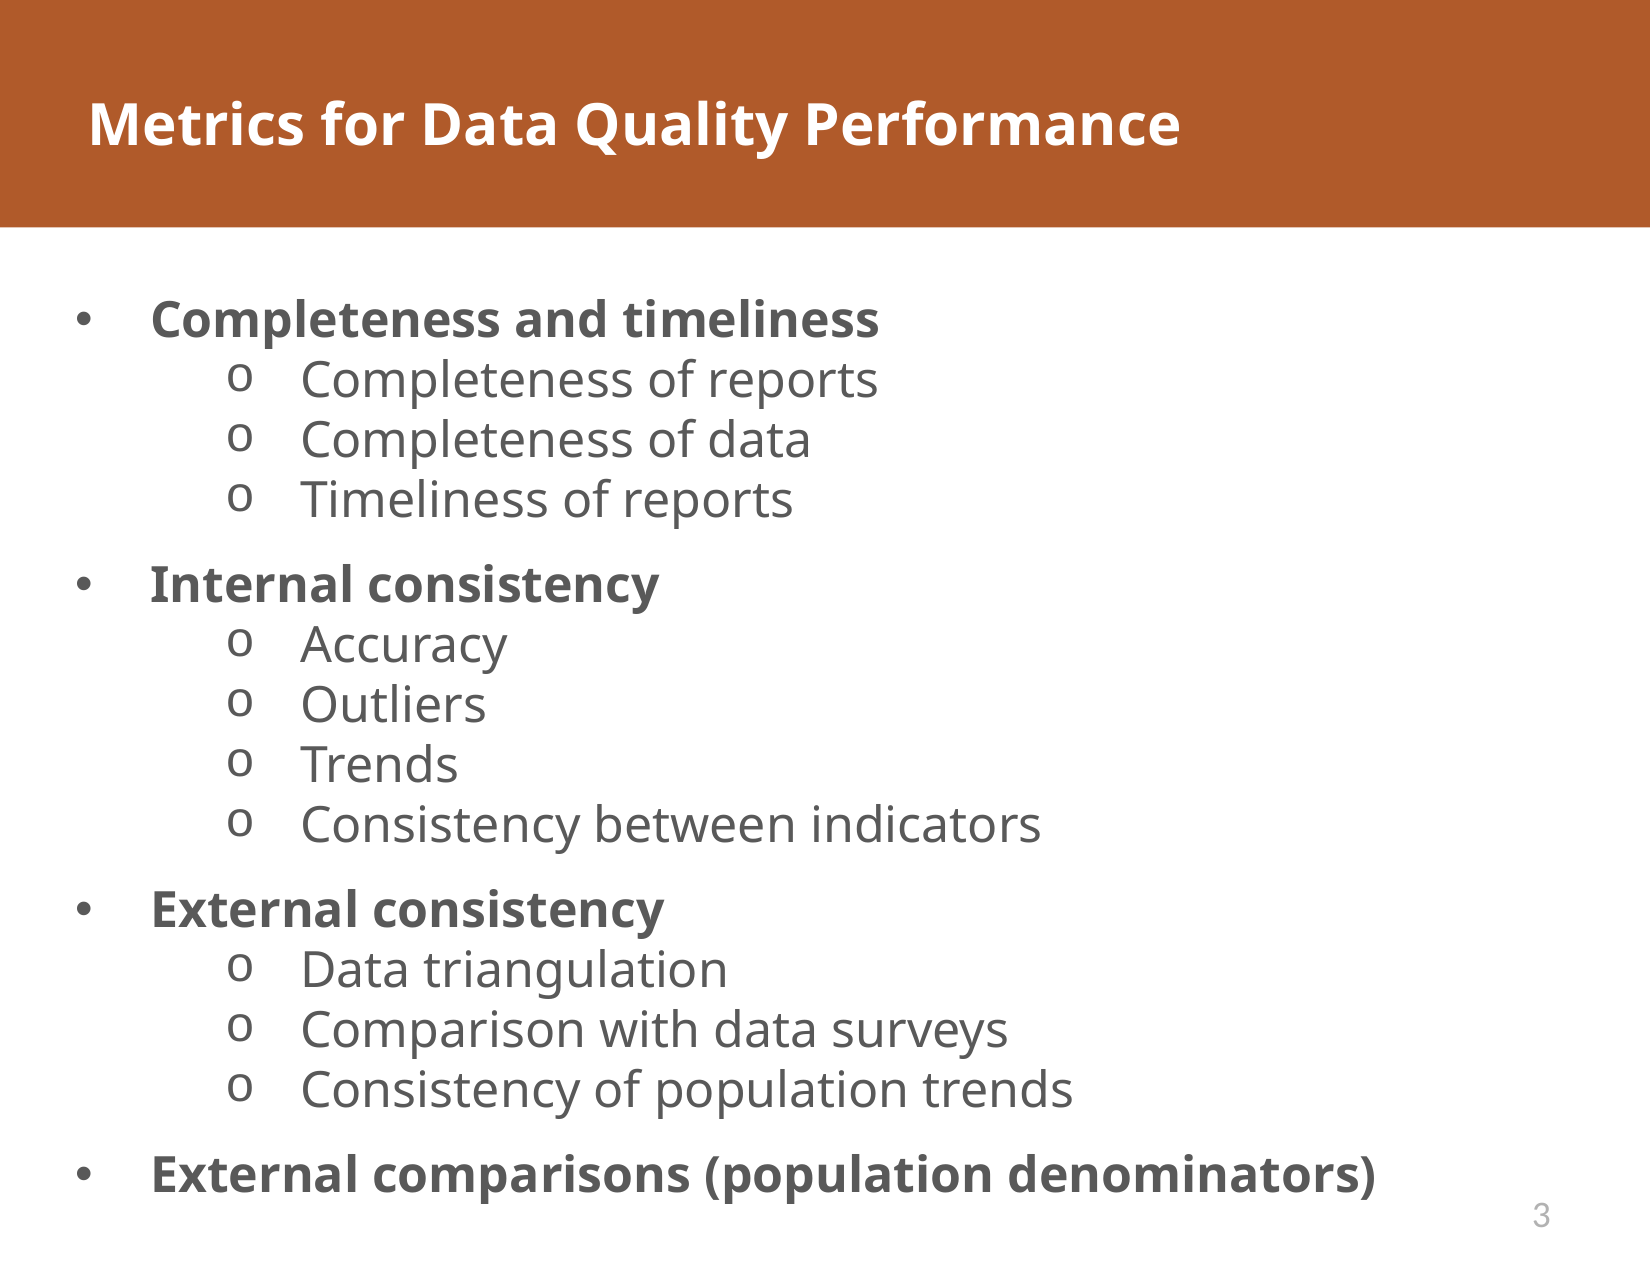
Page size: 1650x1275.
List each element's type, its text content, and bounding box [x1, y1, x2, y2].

slide_number 3 [1182, 1181, 1568, 1250]
text_box Completeness and timeliness Completeness of reports Completeness of data Timeliness of reports Internal consistency Accuracy Outliers Trends Consistency between indicators External consistency Data triangulation Comparison with data surveys Consistency of population trends External comparisons (population denominators) [49, 279, 1497, 1212]
title Metrics for Data Quality Performance [87, 87, 1650, 159]
